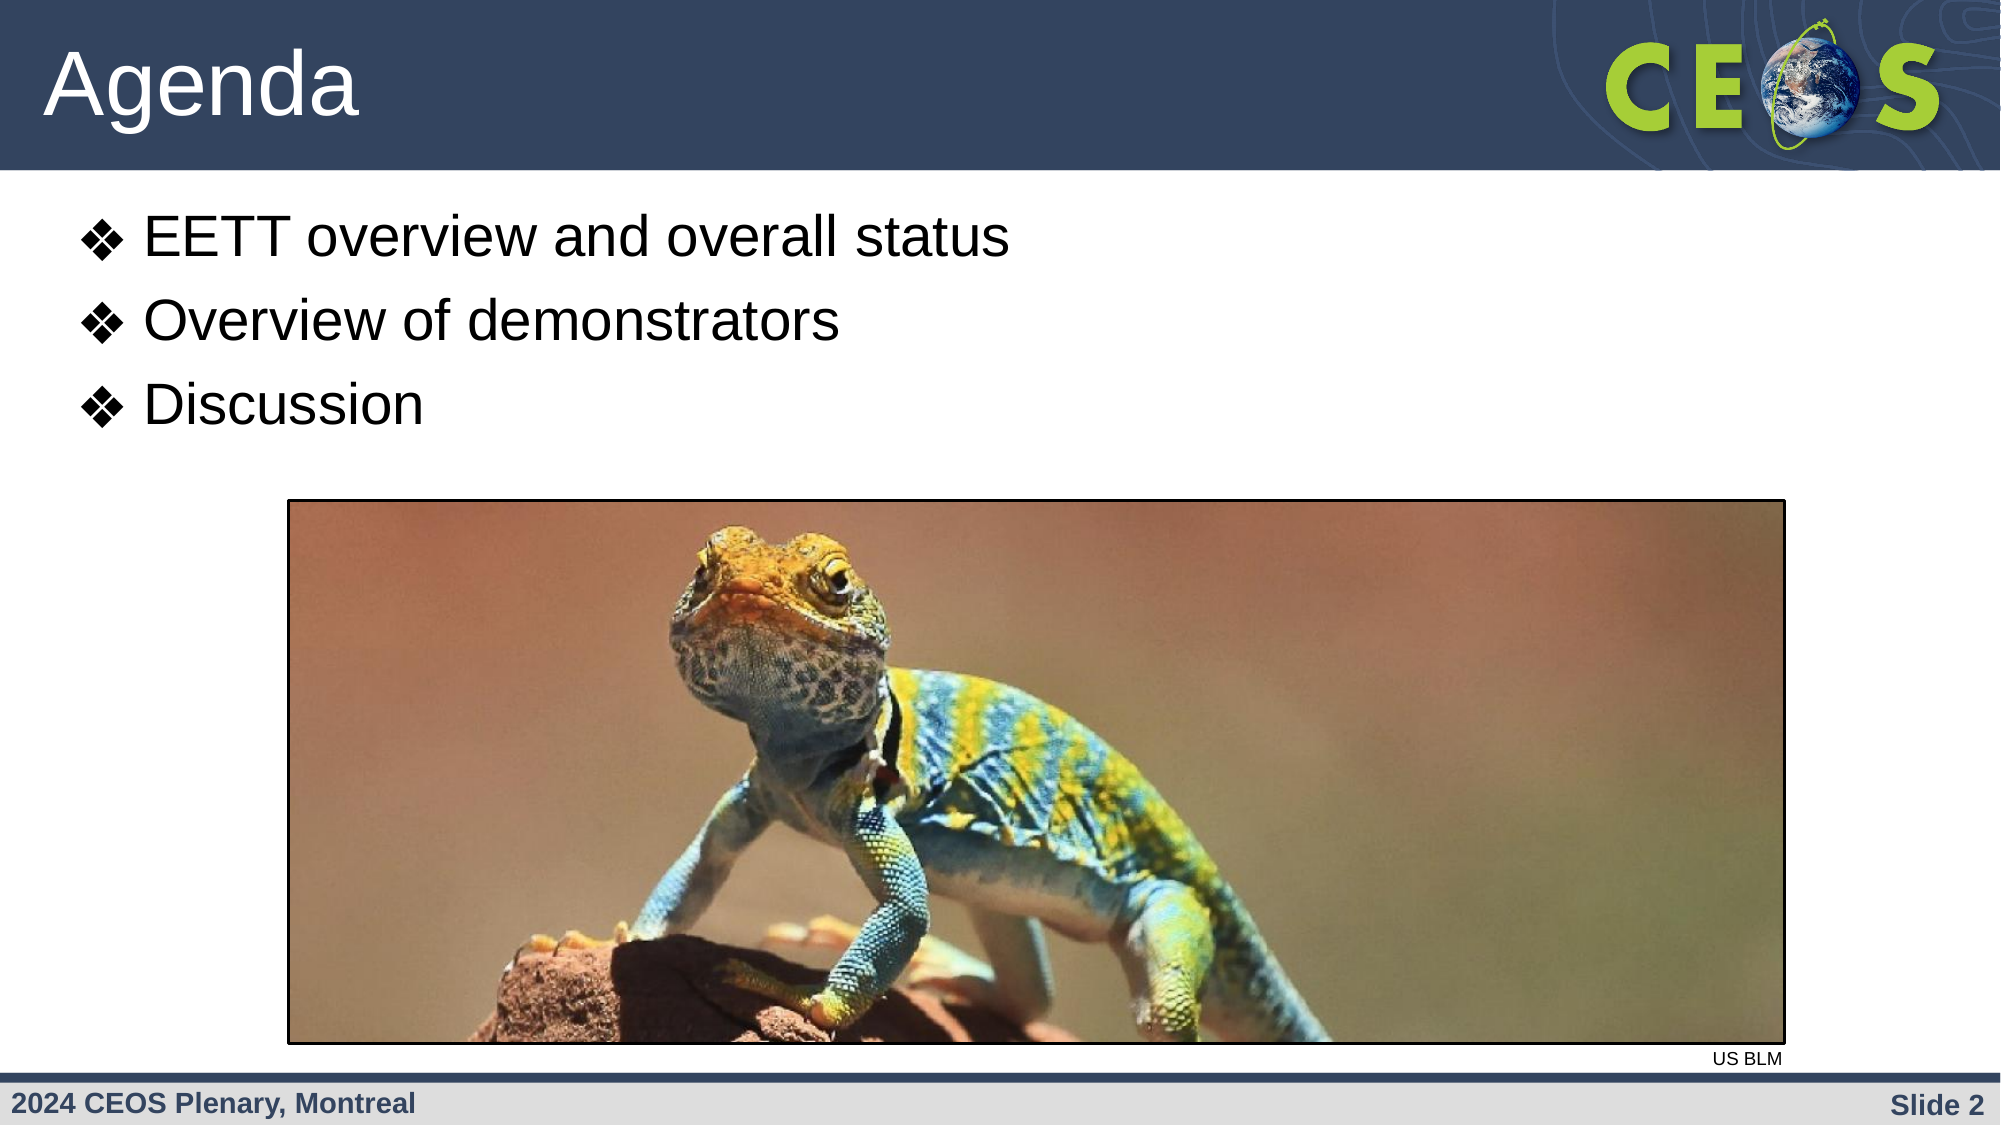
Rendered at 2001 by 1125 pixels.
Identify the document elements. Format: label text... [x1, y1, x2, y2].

list EETT overview and overall status Overview of demonstrators Discussion [53, 199, 1968, 1053]
picture [290, 501, 1784, 1043]
picture [1606, 18, 1939, 150]
title Agenda [28, 28, 1569, 157]
text_box US BLM [1697, 1039, 1802, 1077]
